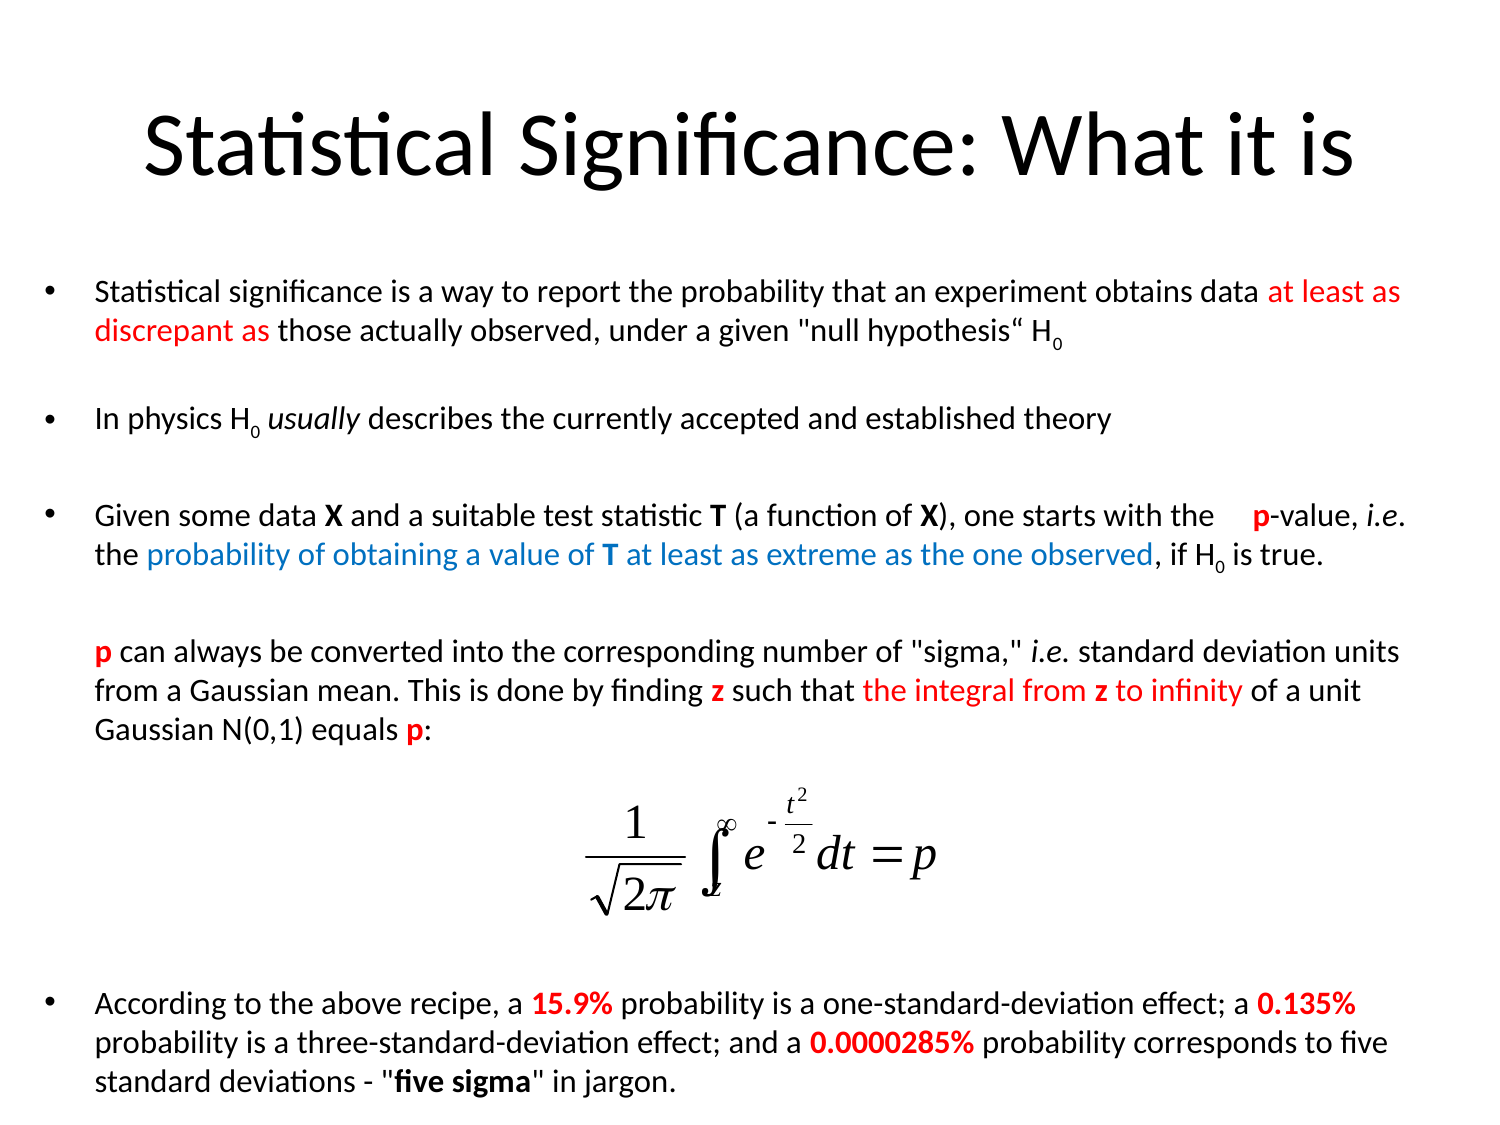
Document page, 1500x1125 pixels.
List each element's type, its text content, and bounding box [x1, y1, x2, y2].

title Statistical Significance: What it is [75, 45, 1425, 233]
list Statistical significance is a way to report the probability that an experiment obtains data at least as discrepant as those actually observed, under a given "null hypothesis“ H0 In physics H0 usually describes the currently accepted and established theory Given some data X and a suitable test statistic T (a function of X), one starts with the p-value, i.e. the probability of obtaining a value of T at least as extreme as the one observed, if H0 is true. p can always be converted into the corresponding number of "sigma," i.e. standard deviation units from a Gaussian mean. This is done by finding z such that the integral from z to infinity of a unit Gaussian N(0,1) equals p: According to the above recipe, a 15.9% probability is a one-standard-deviation effect; a 0.135% probability is a three-standard-deviation effect; and a 0.0000285% probability corresponds to five standard deviations - "five sigma" in jargon. [29, 262, 1471, 1125]
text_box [577, 774, 947, 927]
